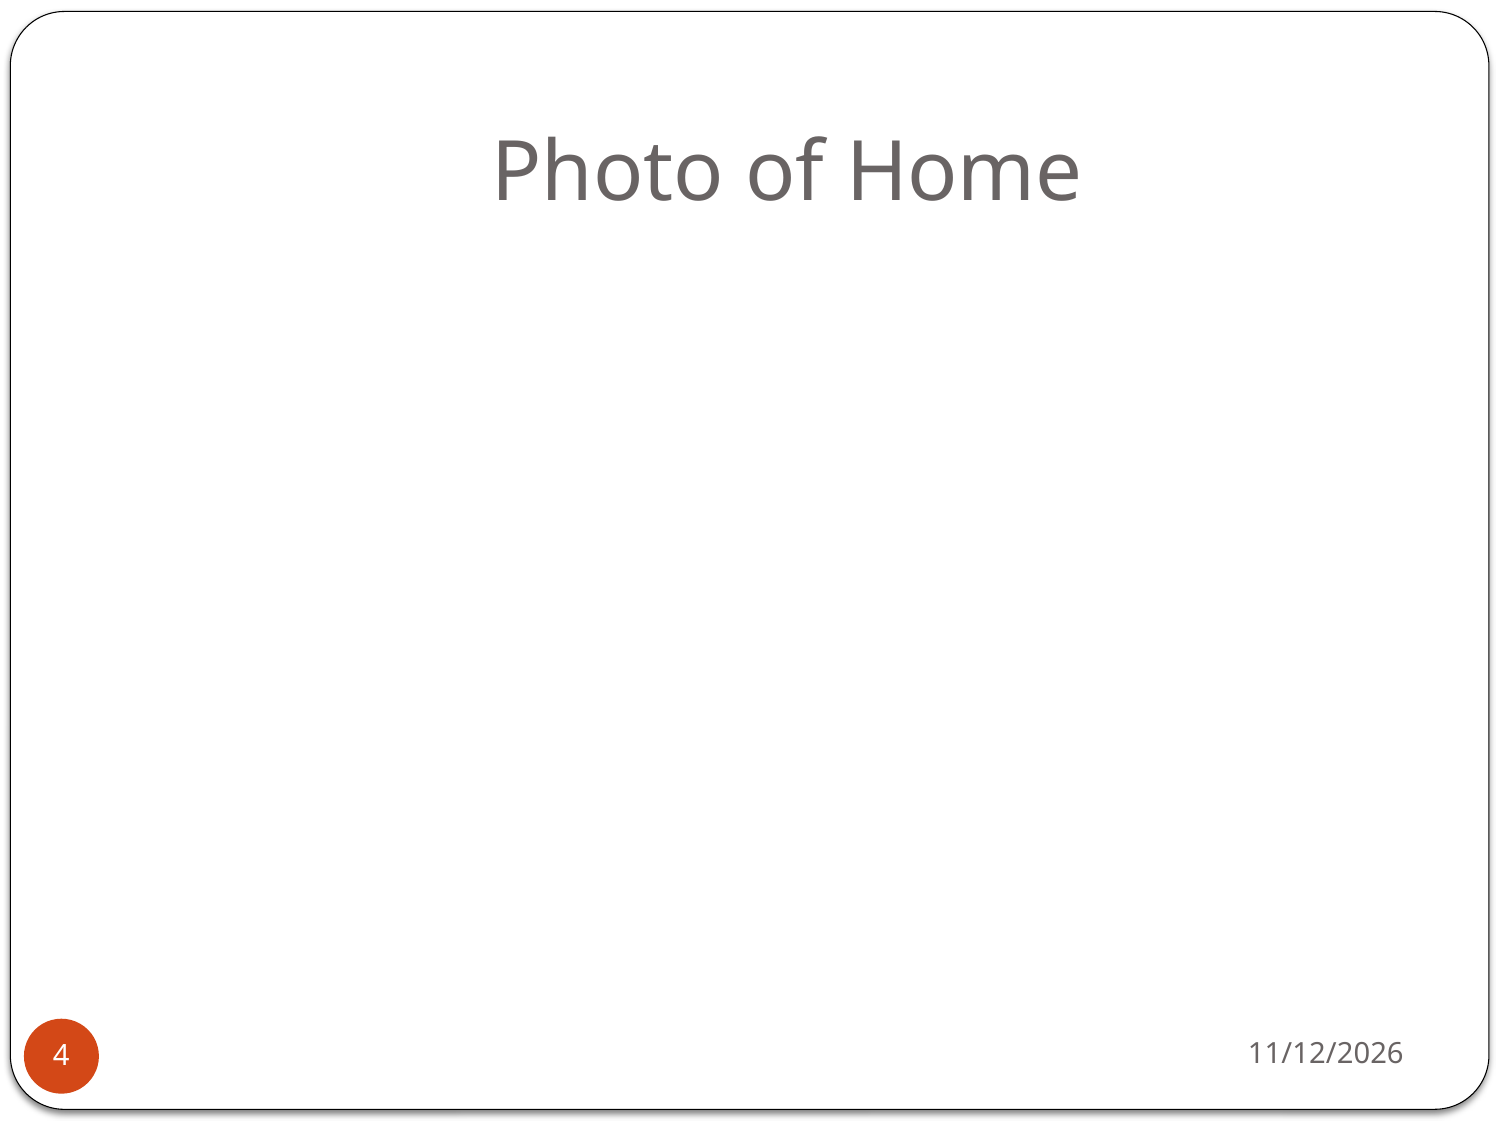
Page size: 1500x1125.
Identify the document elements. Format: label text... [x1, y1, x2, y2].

title Photo of Home [150, 45, 1425, 233]
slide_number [1012, 1015, 1419, 1094]
slide_number 4 [23, 1018, 99, 1094]
